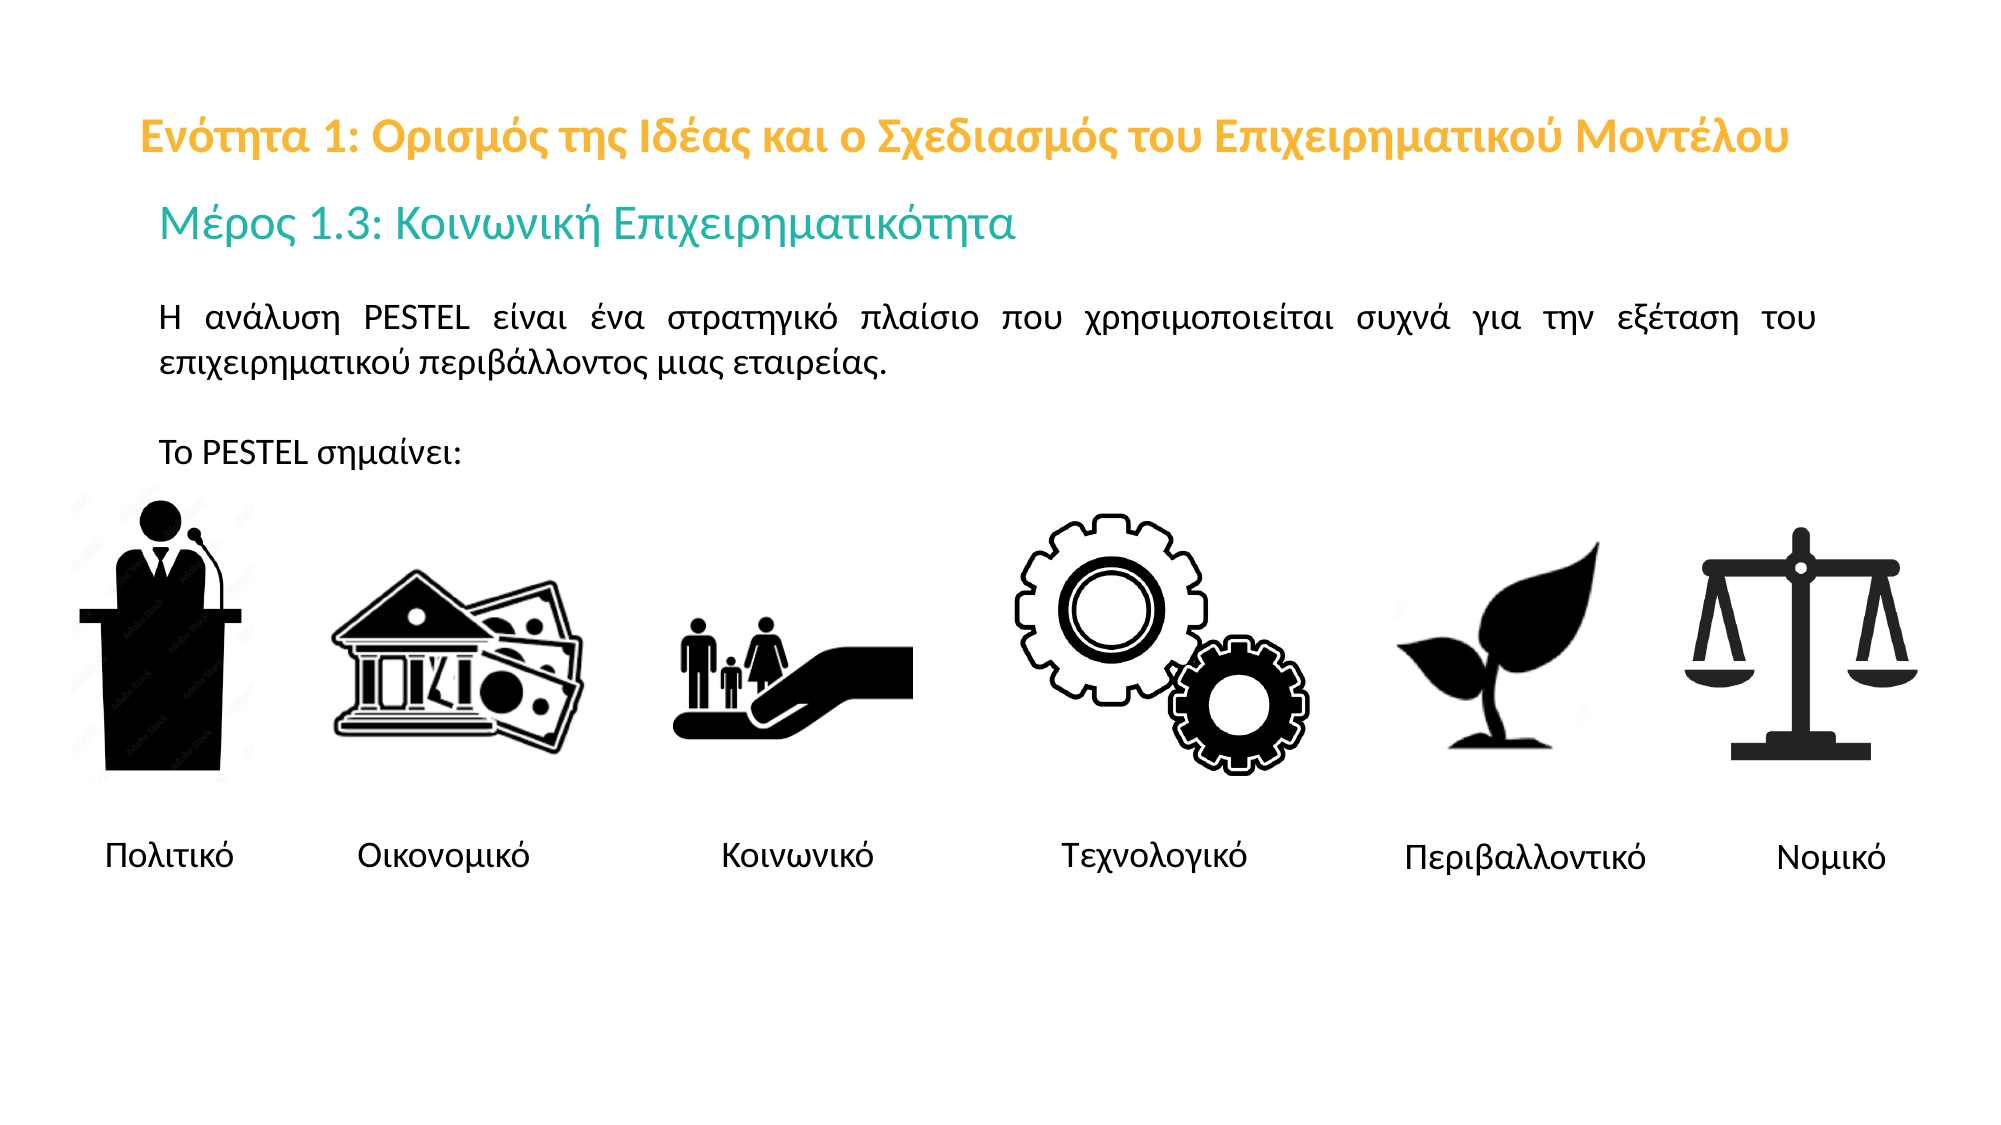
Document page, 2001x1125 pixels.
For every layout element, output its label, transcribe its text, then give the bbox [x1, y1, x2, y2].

picture [1389, 531, 1610, 772]
picture [1680, 513, 1929, 779]
text_box Πολιτικό [89, 822, 266, 883]
text_box Μέρος 1.3: Κοινωνική Eπιχειρηματικότητα [143, 182, 1406, 258]
text_box Κοινωνικό [706, 822, 946, 883]
text_box Νομικό [1761, 824, 1972, 885]
text_box Τεχνολογικό [1046, 822, 1319, 883]
text_box Ενότητα 1: Ορισμός της Ιδέας και ο Σχεδιασμός του Επιχειρηματικού Μοντέλου [125, 95, 1814, 171]
text_box Περιβαλλοντικό [1389, 824, 1681, 885]
text_box Η ανάλυση PESTEL είναι ένα στρατηγικό πλαίσιο που χρησιμοποιείται συχνά για την εξέταση του επιχειρηματικού περιβάλλοντος μιας εταιρείας. Το PESTEL σημαίνει: [143, 284, 1833, 480]
picture [71, 483, 254, 784]
picture [324, 560, 593, 760]
text_box Οικονομικό [342, 822, 574, 883]
picture [673, 560, 914, 801]
picture [1013, 508, 1319, 784]
